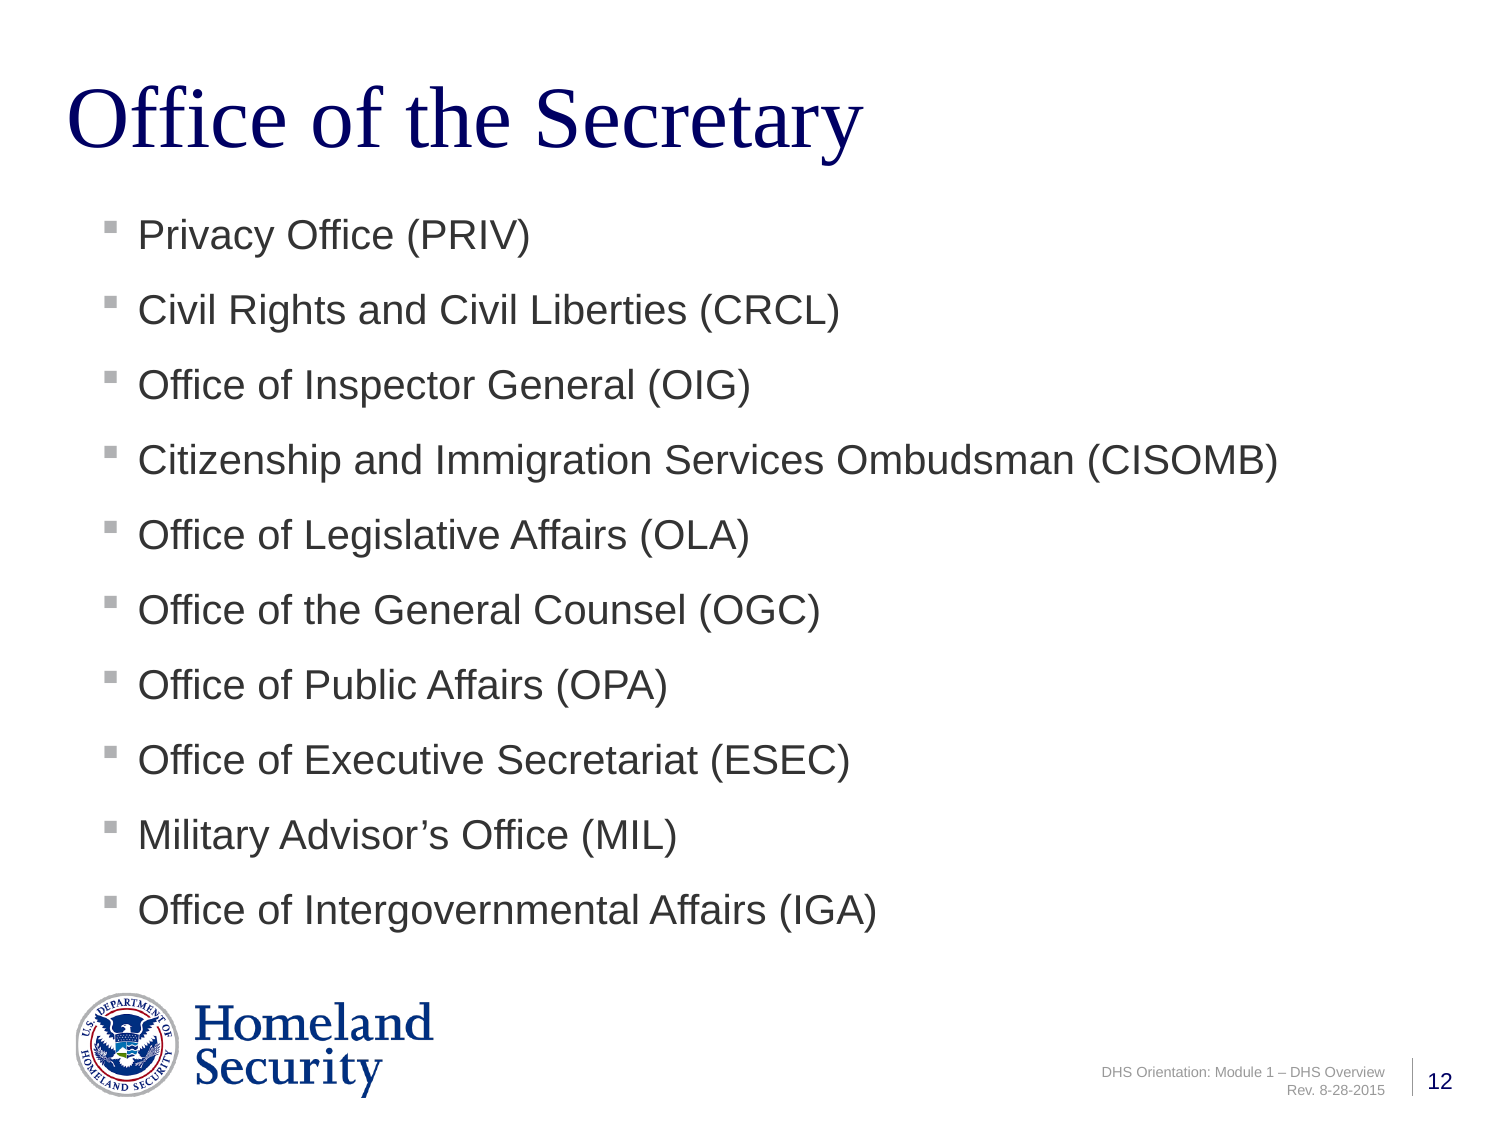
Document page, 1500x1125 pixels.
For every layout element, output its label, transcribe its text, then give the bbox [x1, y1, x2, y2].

title Office of the Secretary [51, 0, 1463, 173]
picture [72, 989, 436, 1103]
slide_number 12 [1412, 1058, 1476, 1102]
list Privacy Office (PRIV) Civil Rights and Civil Liberties (CRCL) Office of Inspector General (OIG) Citizenship and Immigration Services Ombudsman (CISOMB) Office of Legislative Affairs (OLA) Office of the General Counsel (OGC) Office of Public Affairs (OPA) Office of Executive Secretariat (ESEC) Military Advisor’s Office (MIL) Office of Intergovernmental Affairs (IGA) [57, 200, 1457, 963]
